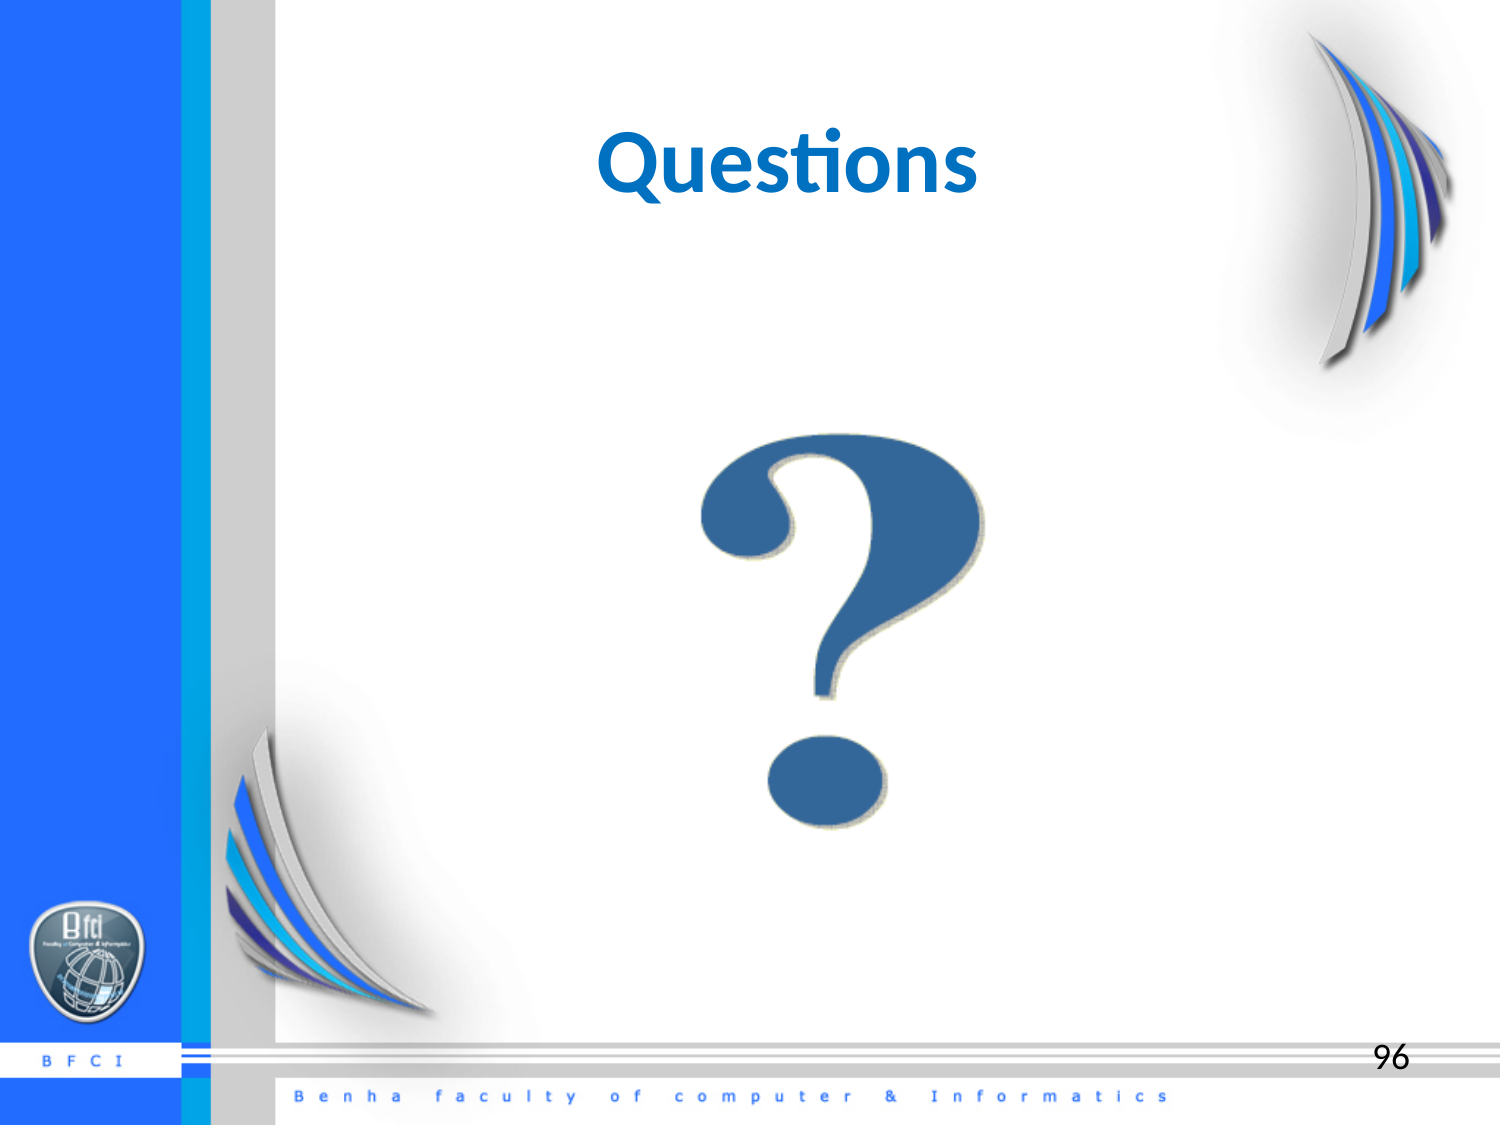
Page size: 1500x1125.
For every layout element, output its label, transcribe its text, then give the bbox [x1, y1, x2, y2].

slide_number 96 [1074, 1024, 1426, 1103]
title Questions [274, 62, 1301, 251]
picture [0, 0, 1500, 1125]
